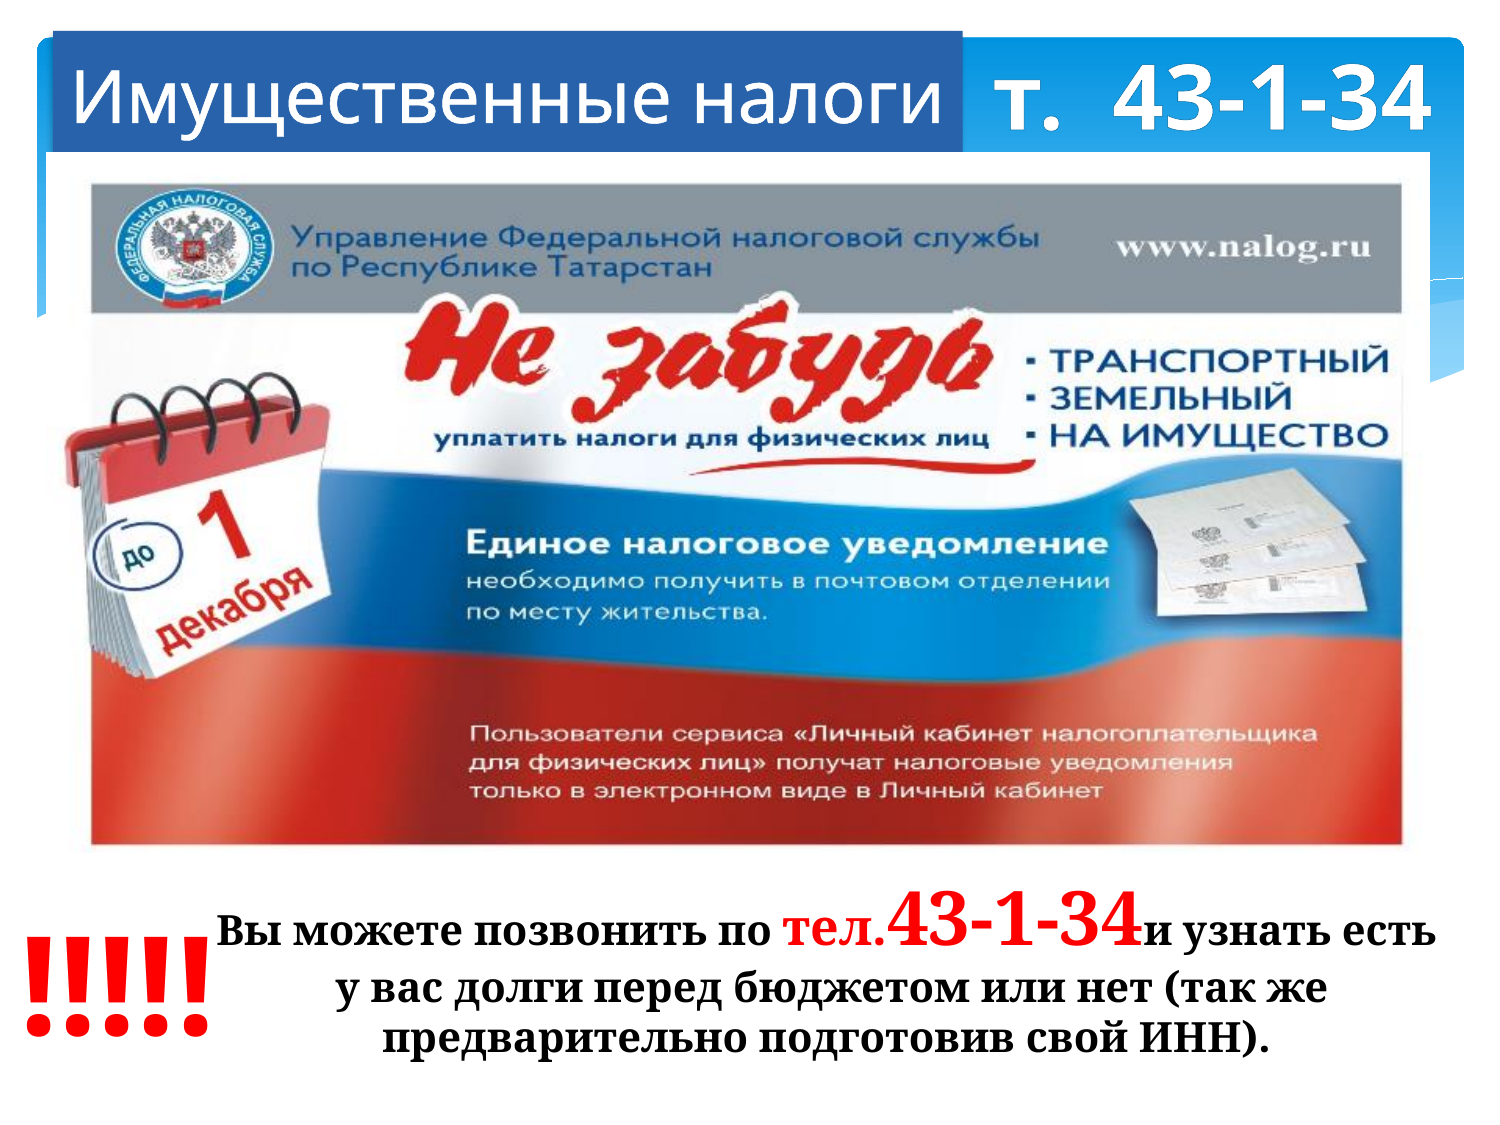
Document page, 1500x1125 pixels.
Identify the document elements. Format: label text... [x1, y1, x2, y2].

text_box !!!!! [0, 890, 235, 1071]
text_box Вы можете позвонить по тел.43-1-34и узнать есть у вас долги перед бюджетом или нет (так же предварительно подготовив свой ИНН). [187, 863, 1477, 1069]
text_box т. 43-1-34 [977, 30, 1472, 156]
picture [46, 152, 1430, 880]
title Имущественные налоги [53, 30, 963, 150]
